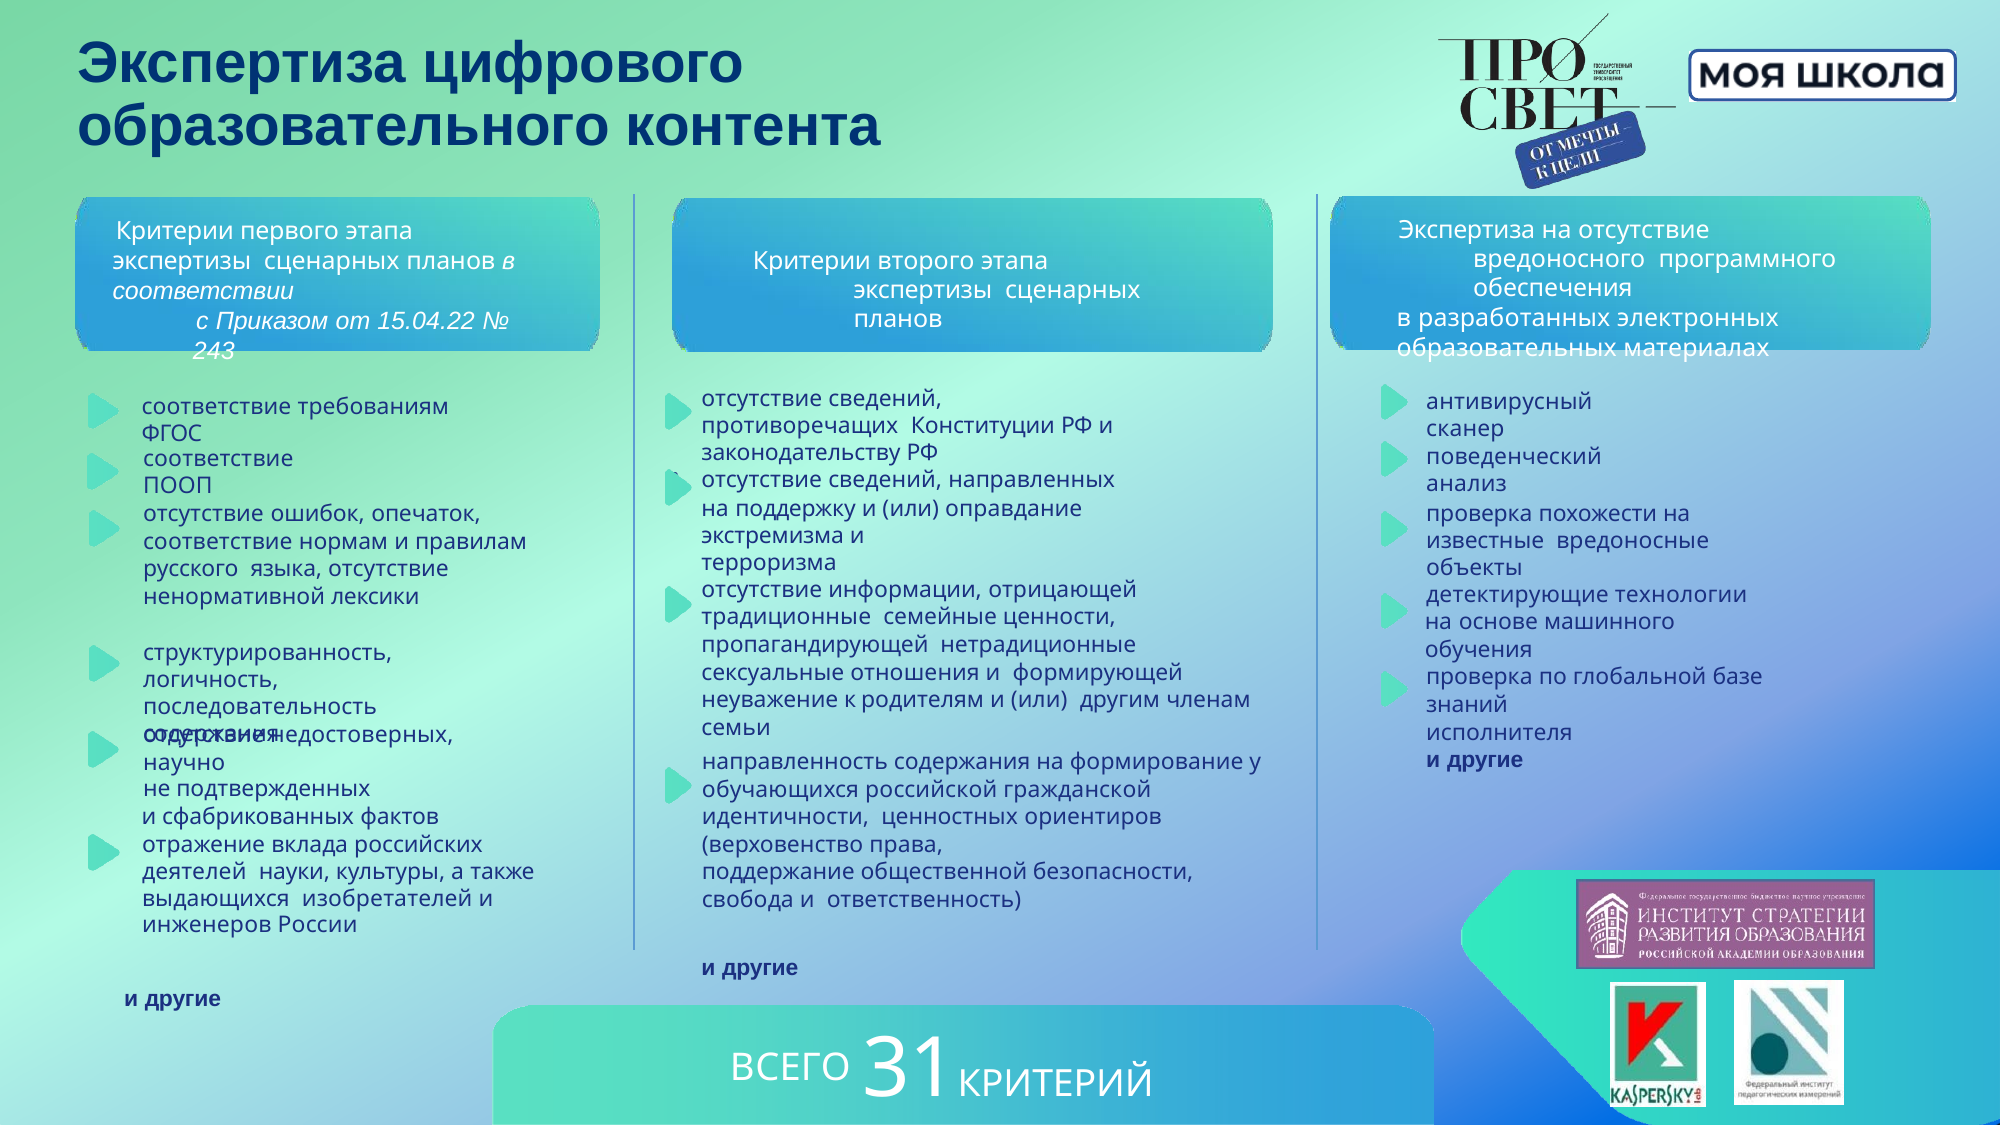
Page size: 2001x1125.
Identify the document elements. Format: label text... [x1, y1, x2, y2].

text_box проверка похожести на известные вредоносные объекты [1424, 495, 1796, 581]
text_box поведенческий анализ [1424, 439, 1671, 495]
text_box • [93, 503, 106, 509]
text_box и другие [1424, 742, 1527, 773]
text_box антивирусный сканер [1424, 384, 1659, 439]
text_box направленность содержания на формирование у обучающихся российской гражданской идентичности, ценностных ориентиров (верховенство права, поддержание общественной безопасности, свобода и ответственность) [699, 744, 1282, 912]
text_box отсутствие ошибок, опечаток, соответствие нормам и правилам русского языка, отсутствие ненормативной лексики [141, 496, 605, 609]
text_box и другие [699, 950, 802, 980]
text_box детектирующие технологии на основе машинного обучения [1422, 577, 1766, 662]
text_box соответствие требованиям ФГОС [139, 389, 505, 447]
text_box отражение вклада российских деятелей науки, культуры, а также выдающихся изобретателей и инженеров России [139, 828, 574, 939]
text_box проверка по глобальной базе знаний исполнителя [1424, 660, 1824, 745]
text_box • [93, 448, 106, 452]
text_box соответствие ПООП [141, 447, 363, 496]
text_box отсутствие информации, отрицающей традиционные семейные ценности, пропагандирующей нетрадиционные сексуальные отношения и формирующей неуважение к родителям и (или) другим членам семьи [699, 572, 1274, 740]
text_box отсутствие сведений, направленных на поддержку и (или) оправдание экстремизма и терроризма [669, 460, 1225, 576]
text_box структурированность, логичность, последовательность содержания [141, 635, 510, 717]
text_box • [93, 724, 106, 730]
text_box и другие [122, 981, 224, 1012]
title Экспертиза цифрового образовательного контента [75, 21, 891, 220]
text_box Критерии первого этапа экспертизы сценарных планов в соответствии с Приказом от 15.04.22 № 243 [110, 359, 558, 365]
picture [0, 0, 2000, 1125]
text_box отсутствие недостоверных, научно не подтвержденных и сфабрикованных фактов [139, 717, 519, 828]
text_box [1461, 870, 2000, 1125]
text_box отсутствие сведений, противоречащих Конституции РФ и законодательству РФ [699, 380, 1133, 460]
